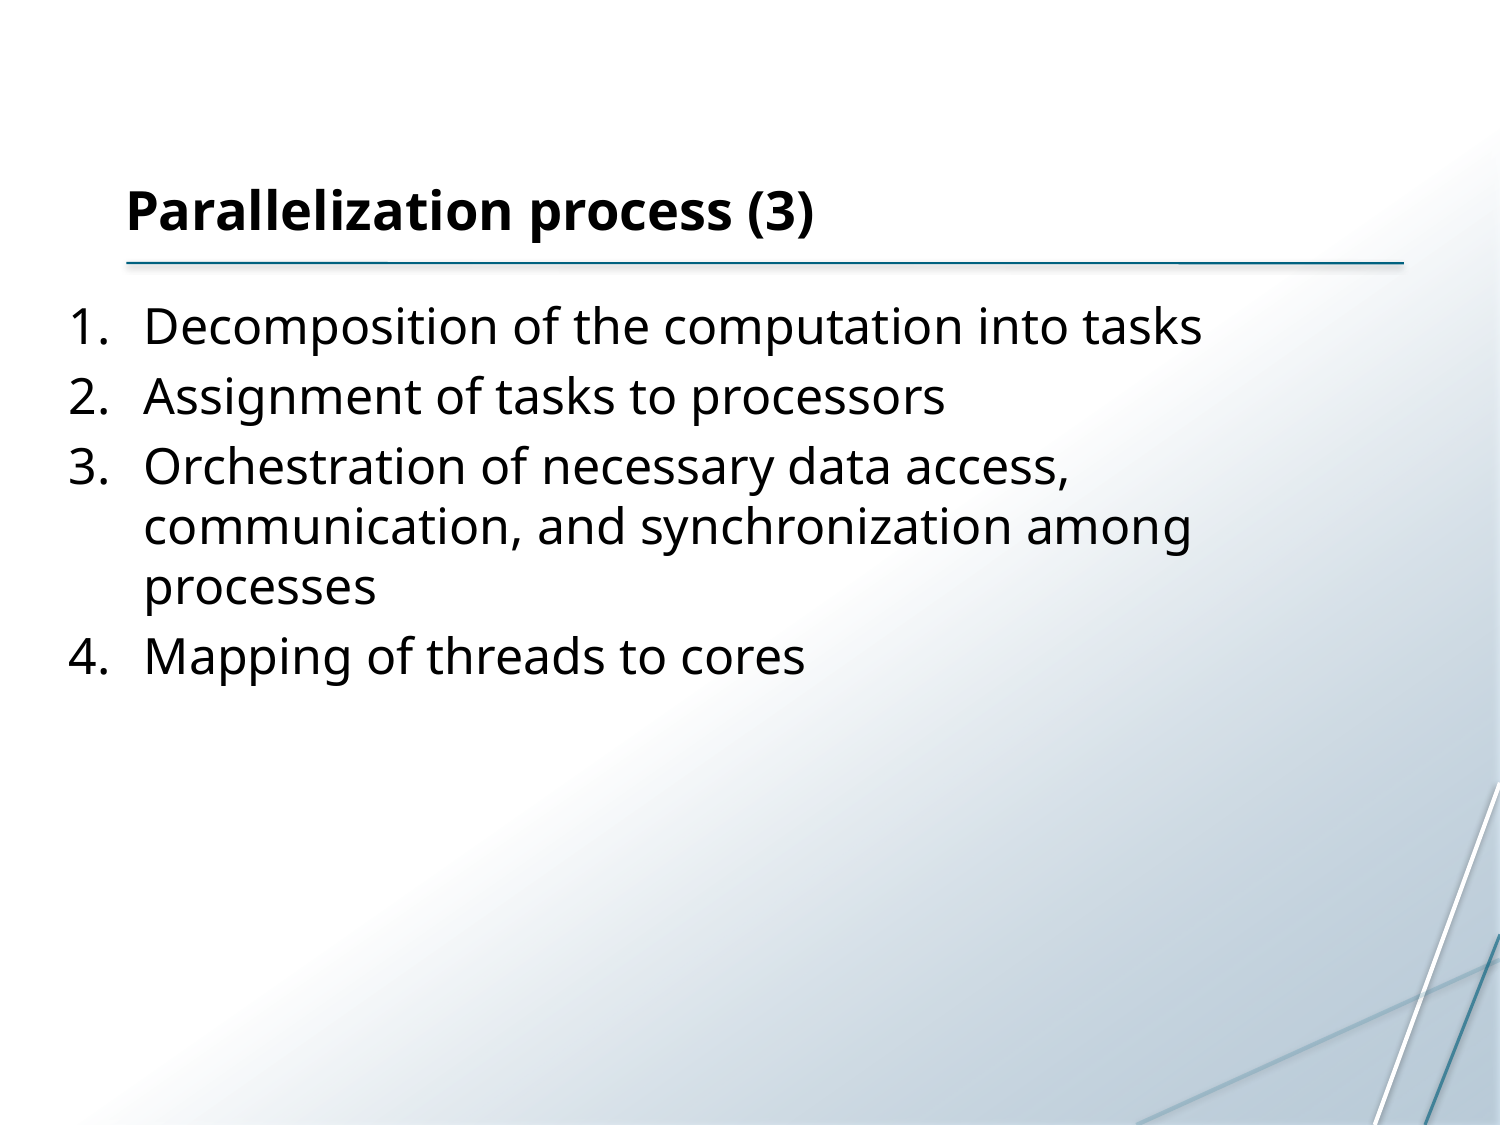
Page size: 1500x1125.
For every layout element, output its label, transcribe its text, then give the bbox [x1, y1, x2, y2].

list Decomposition of the computation into tasks Assignment of tasks to processors Orchestration of necessary data access, communication, and synchronization among processes Mapping of threads to cores [54, 287, 1404, 1005]
title Parallelization process (3) [109, 49, 1403, 249]
